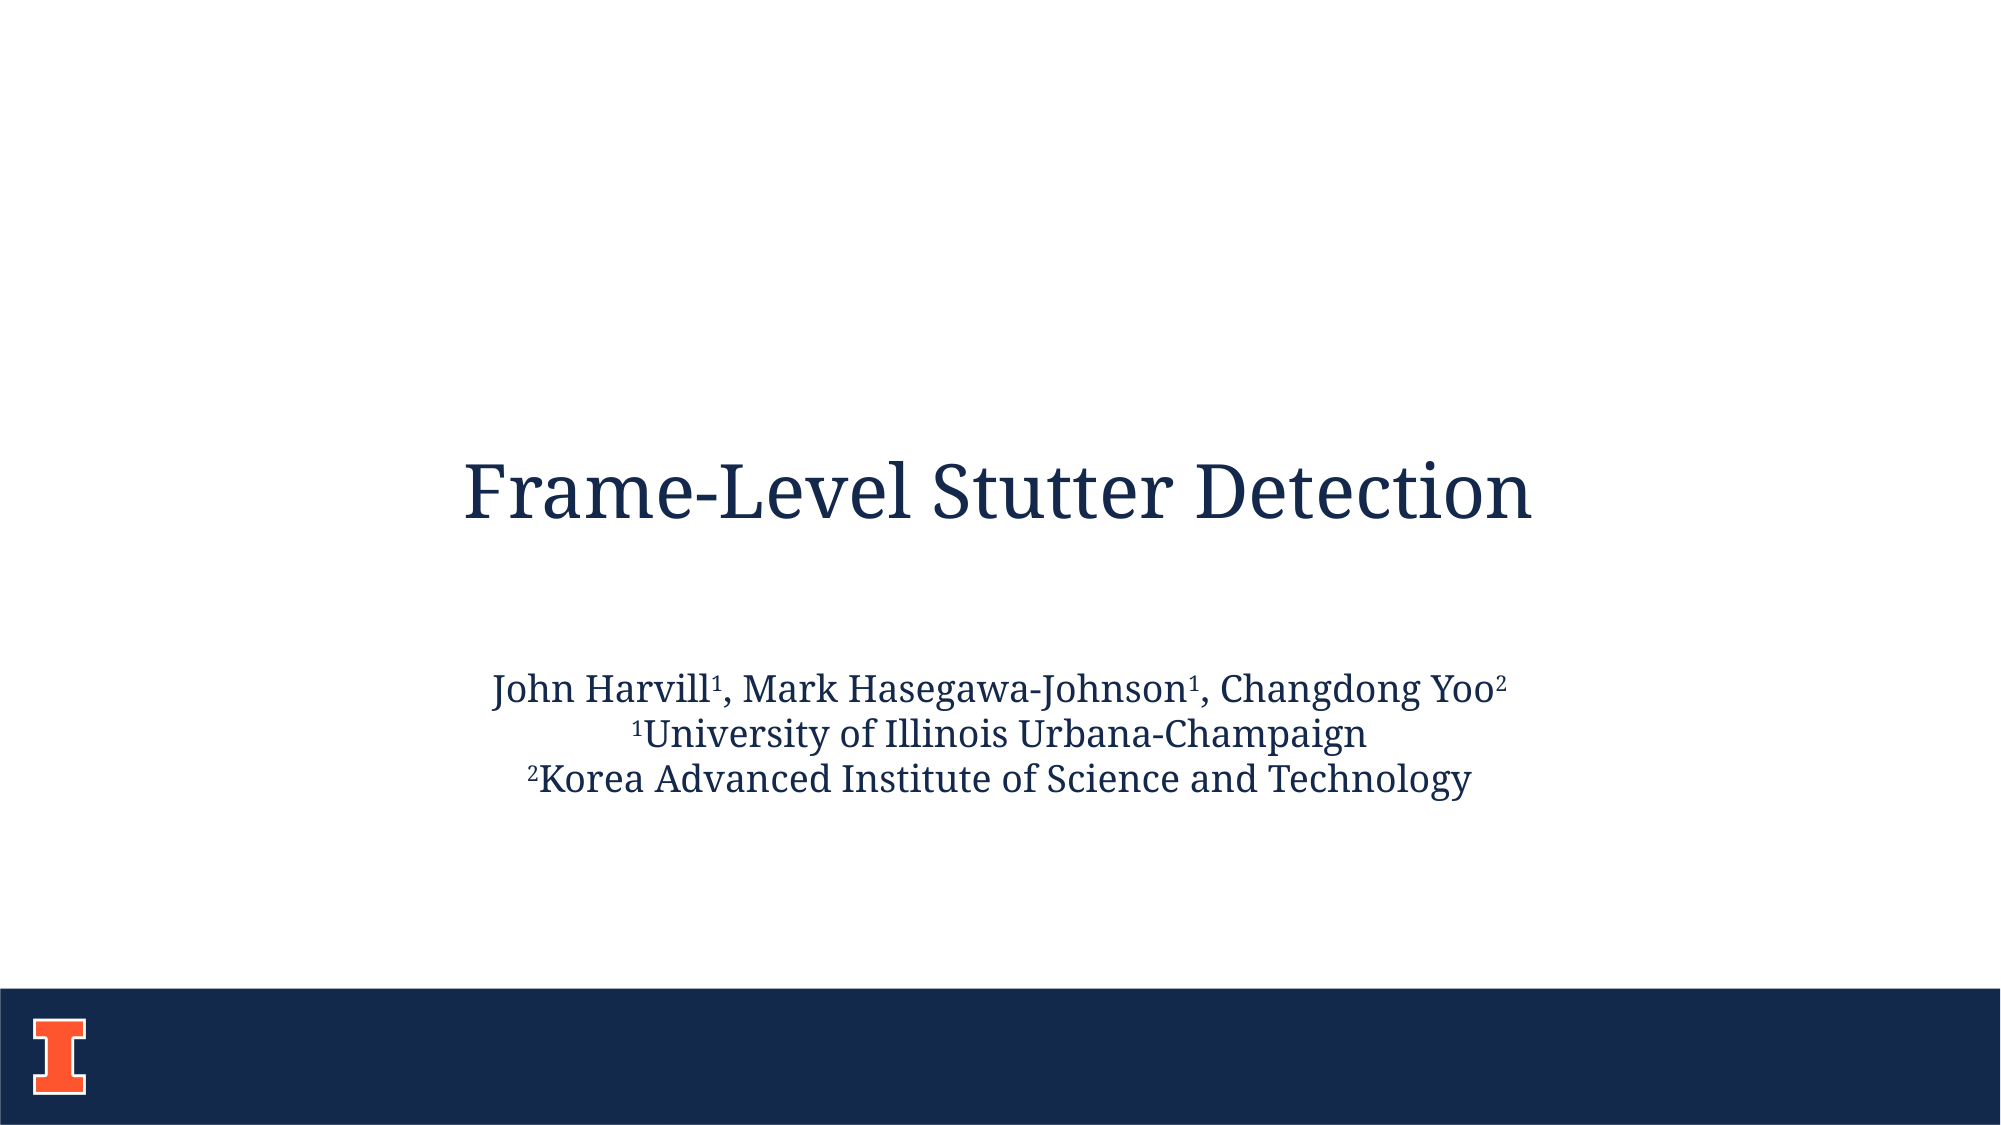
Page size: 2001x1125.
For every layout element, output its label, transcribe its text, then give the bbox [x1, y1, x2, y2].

text_box Frame-Level Stutter Detection [299, 435, 1701, 541]
picture [0, 0, 2001, 1125]
text_box John Harvill1, Mark Hasegawa-Johnson1, Changdong Yoo2 1University of Illinois Urbana-Champaign 2Korea Advanced Institute of Science and Technology [477, 658, 1523, 808]
